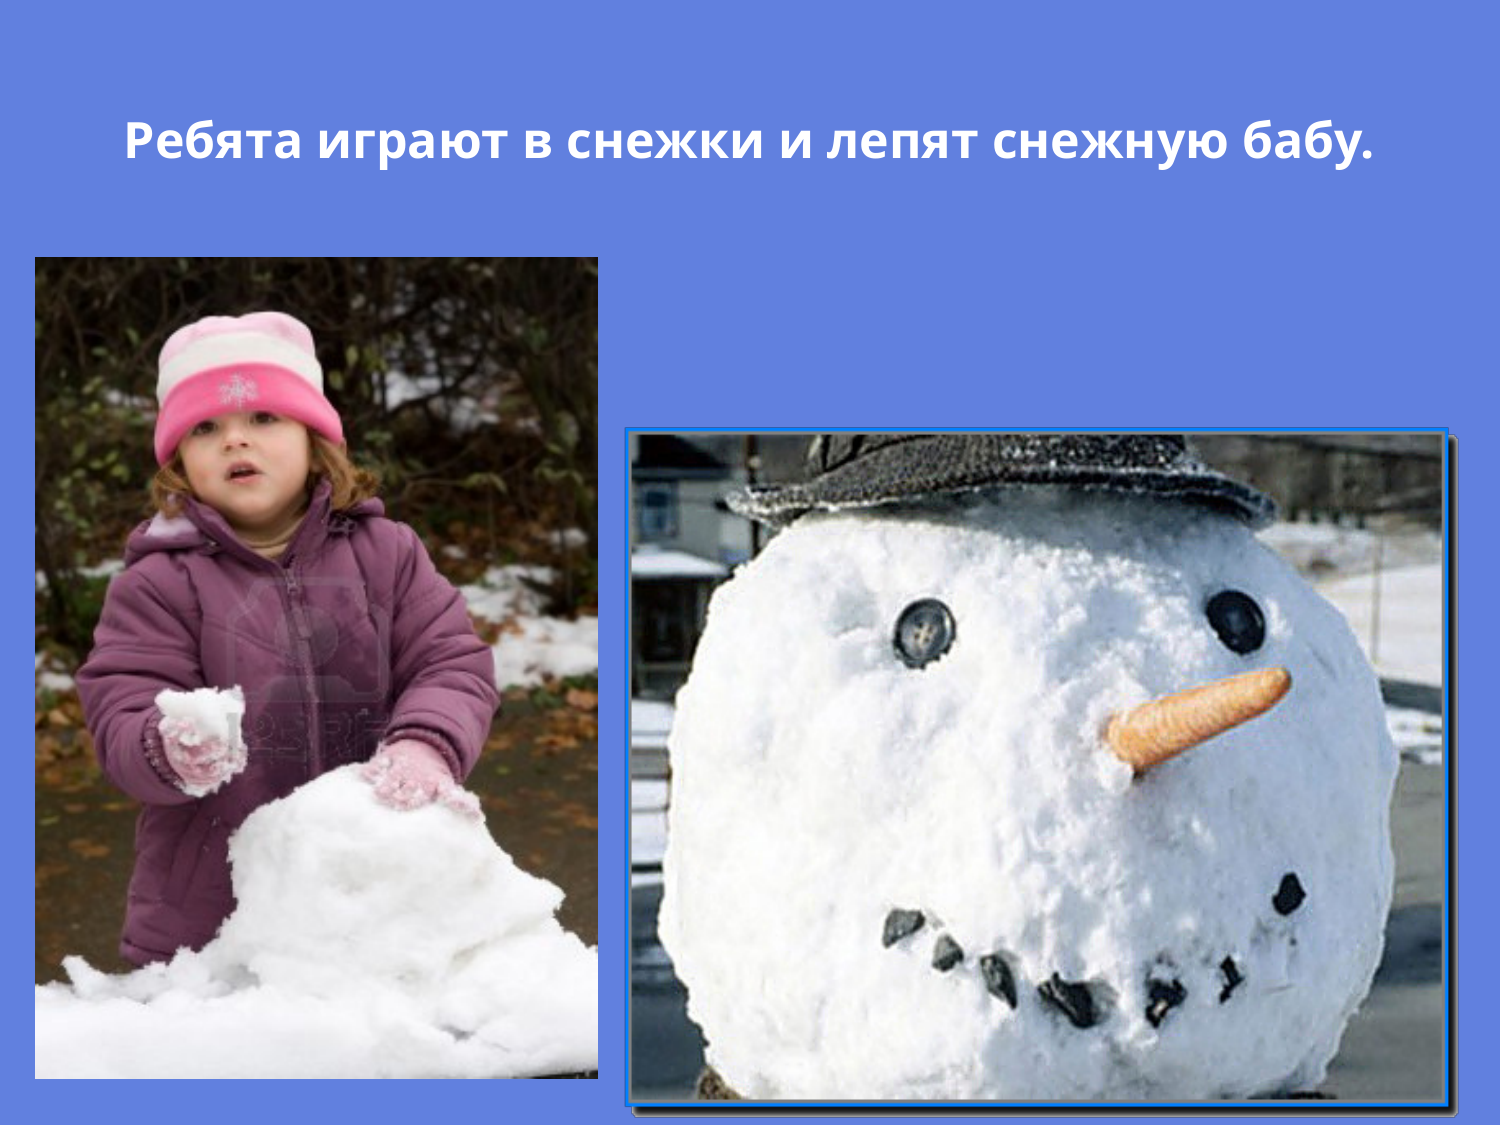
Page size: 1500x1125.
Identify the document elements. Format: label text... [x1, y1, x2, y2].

title Ребята играют в снежки и лепят снежную бабу. [75, 45, 1425, 233]
picture [609, 409, 1466, 1125]
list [34, 257, 598, 1079]
